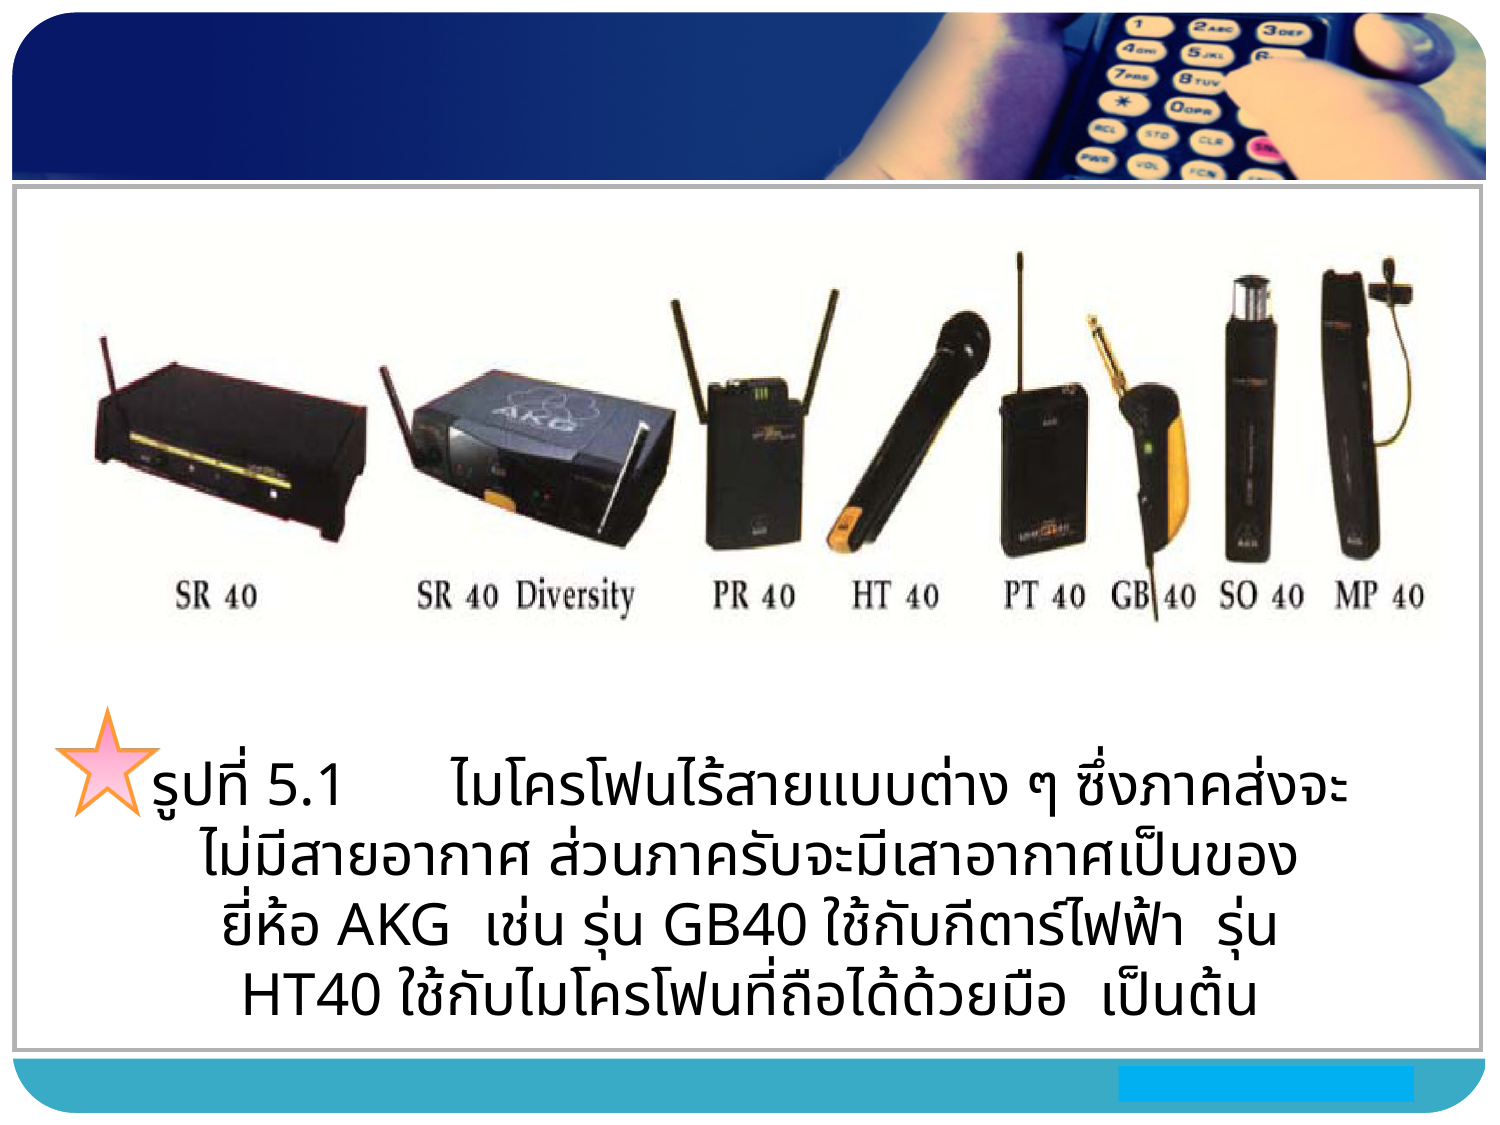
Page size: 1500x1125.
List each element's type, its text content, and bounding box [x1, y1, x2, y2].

text_box [1117, 1064, 1416, 1104]
picture [53, 703, 162, 818]
text_box รูปที่ 5.1 ไมโครโฟนไร้สายแบบต่าง ๆ ซึ่งภาคส่งจะไม่มีสายอากาศ ส่วนภาครับจะมีเสาอากาศเป็นของยี่ห้อ AKG เช่น รุ่น GB40 ใช้กับกีตาร์ไฟฟ้า รุ่น HT40 ใช้กับไมโครโฟนที่ถือได้ด้วยมือ เป็นต้น [136, 739, 1366, 1105]
picture [53, 219, 1448, 646]
picture [13, 13, 1486, 180]
